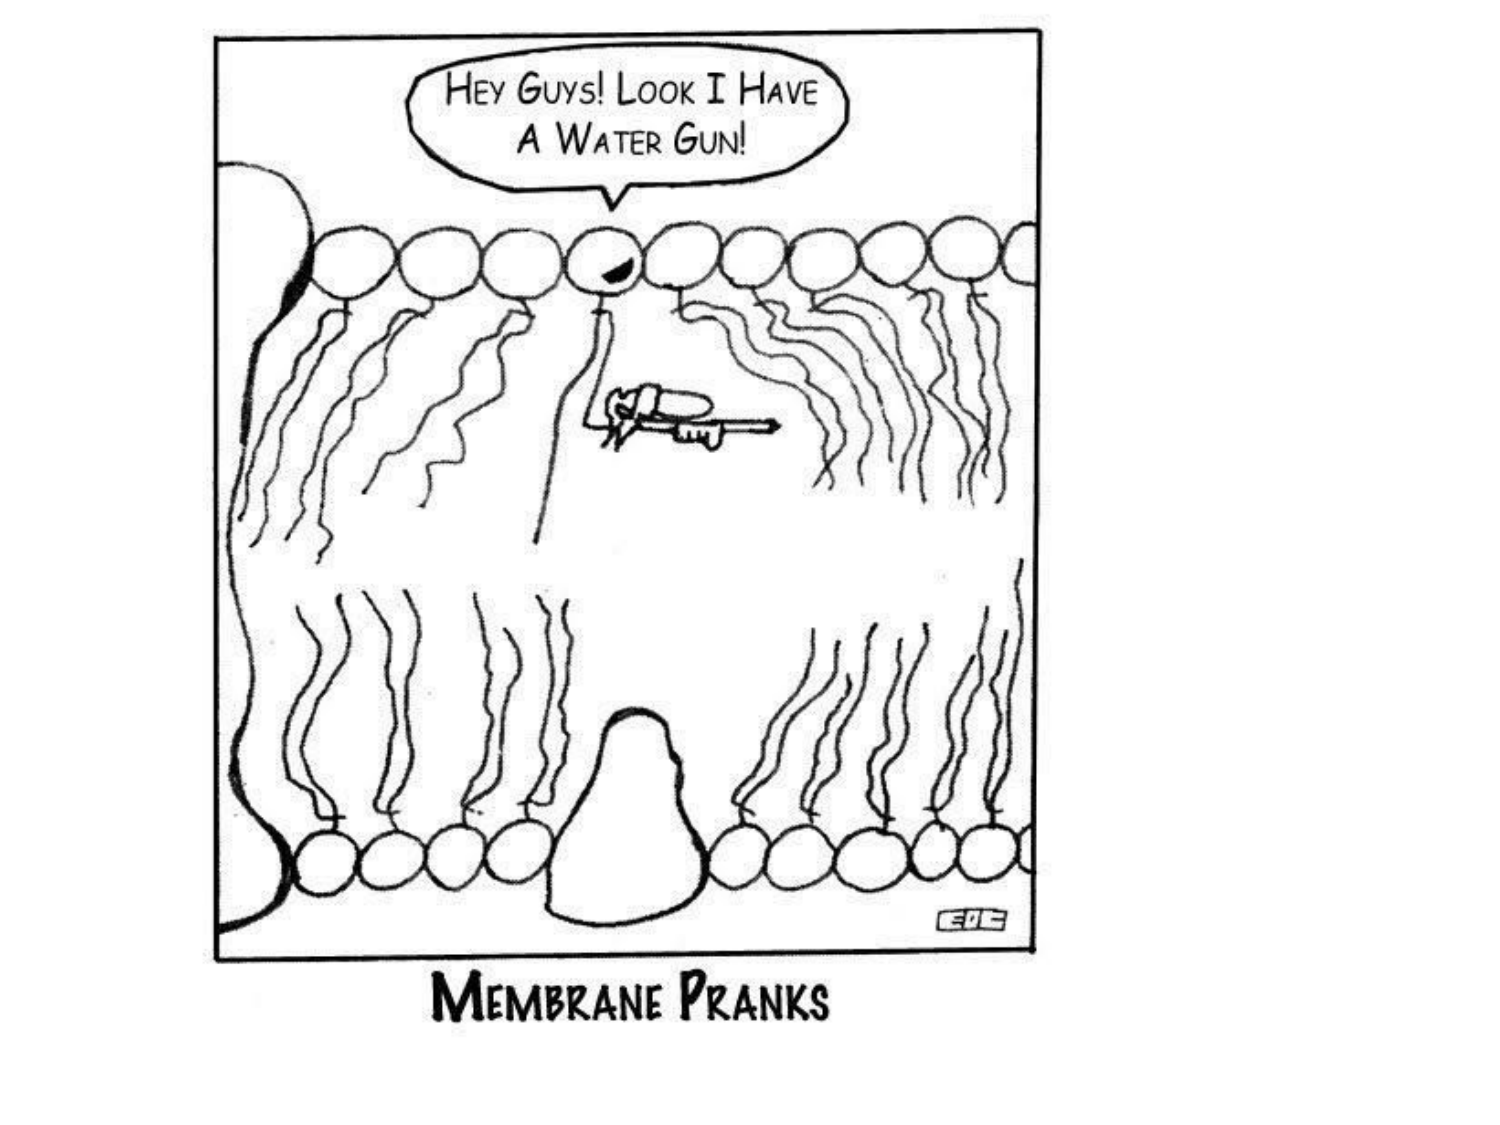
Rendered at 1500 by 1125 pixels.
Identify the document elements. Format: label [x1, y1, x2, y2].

picture [174, 0, 1088, 1071]
